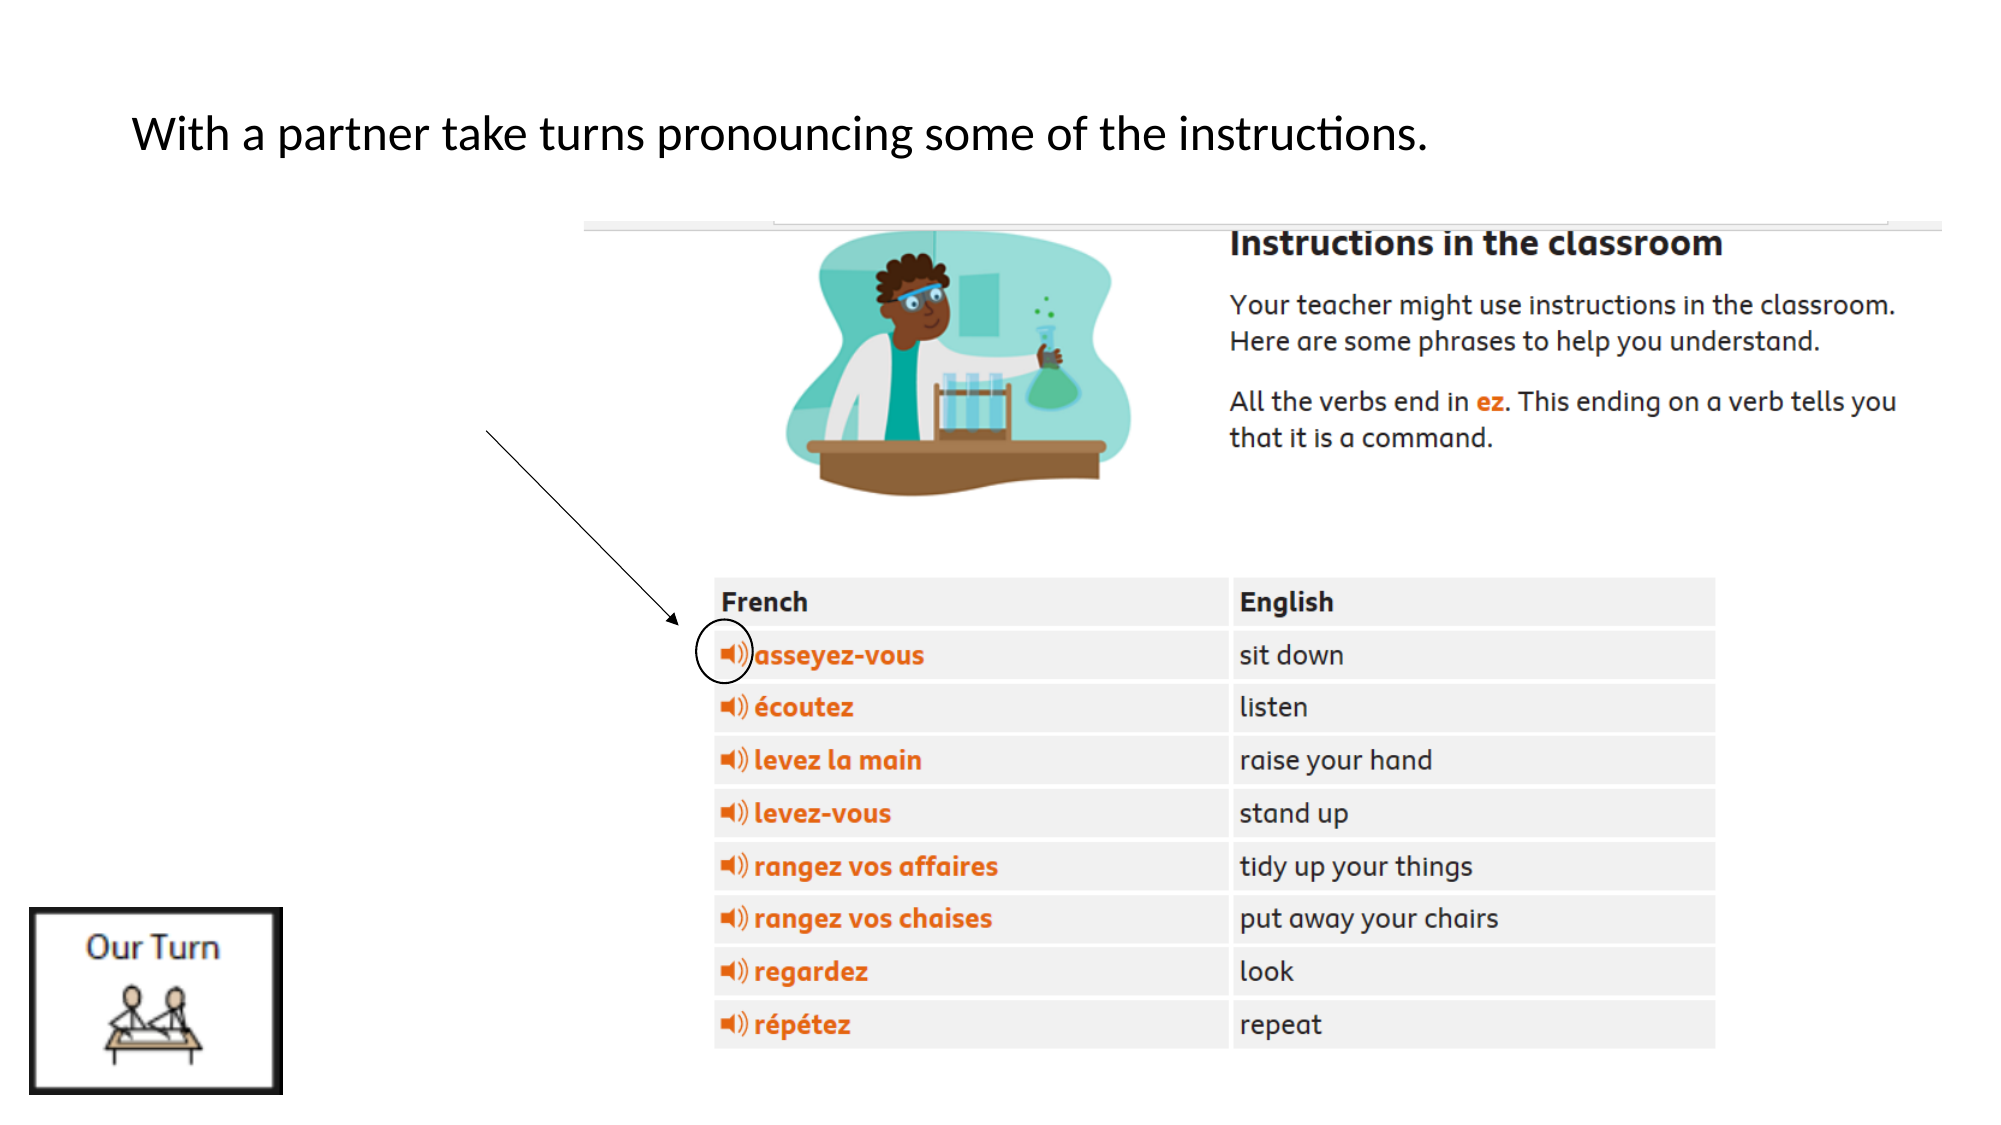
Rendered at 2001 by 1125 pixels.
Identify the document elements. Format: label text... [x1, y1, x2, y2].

picture [583, 221, 1943, 1060]
picture [29, 907, 283, 1095]
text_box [486, 430, 679, 626]
text_box With a partner take turns pronouncing some of the instructions. [116, 93, 1798, 169]
